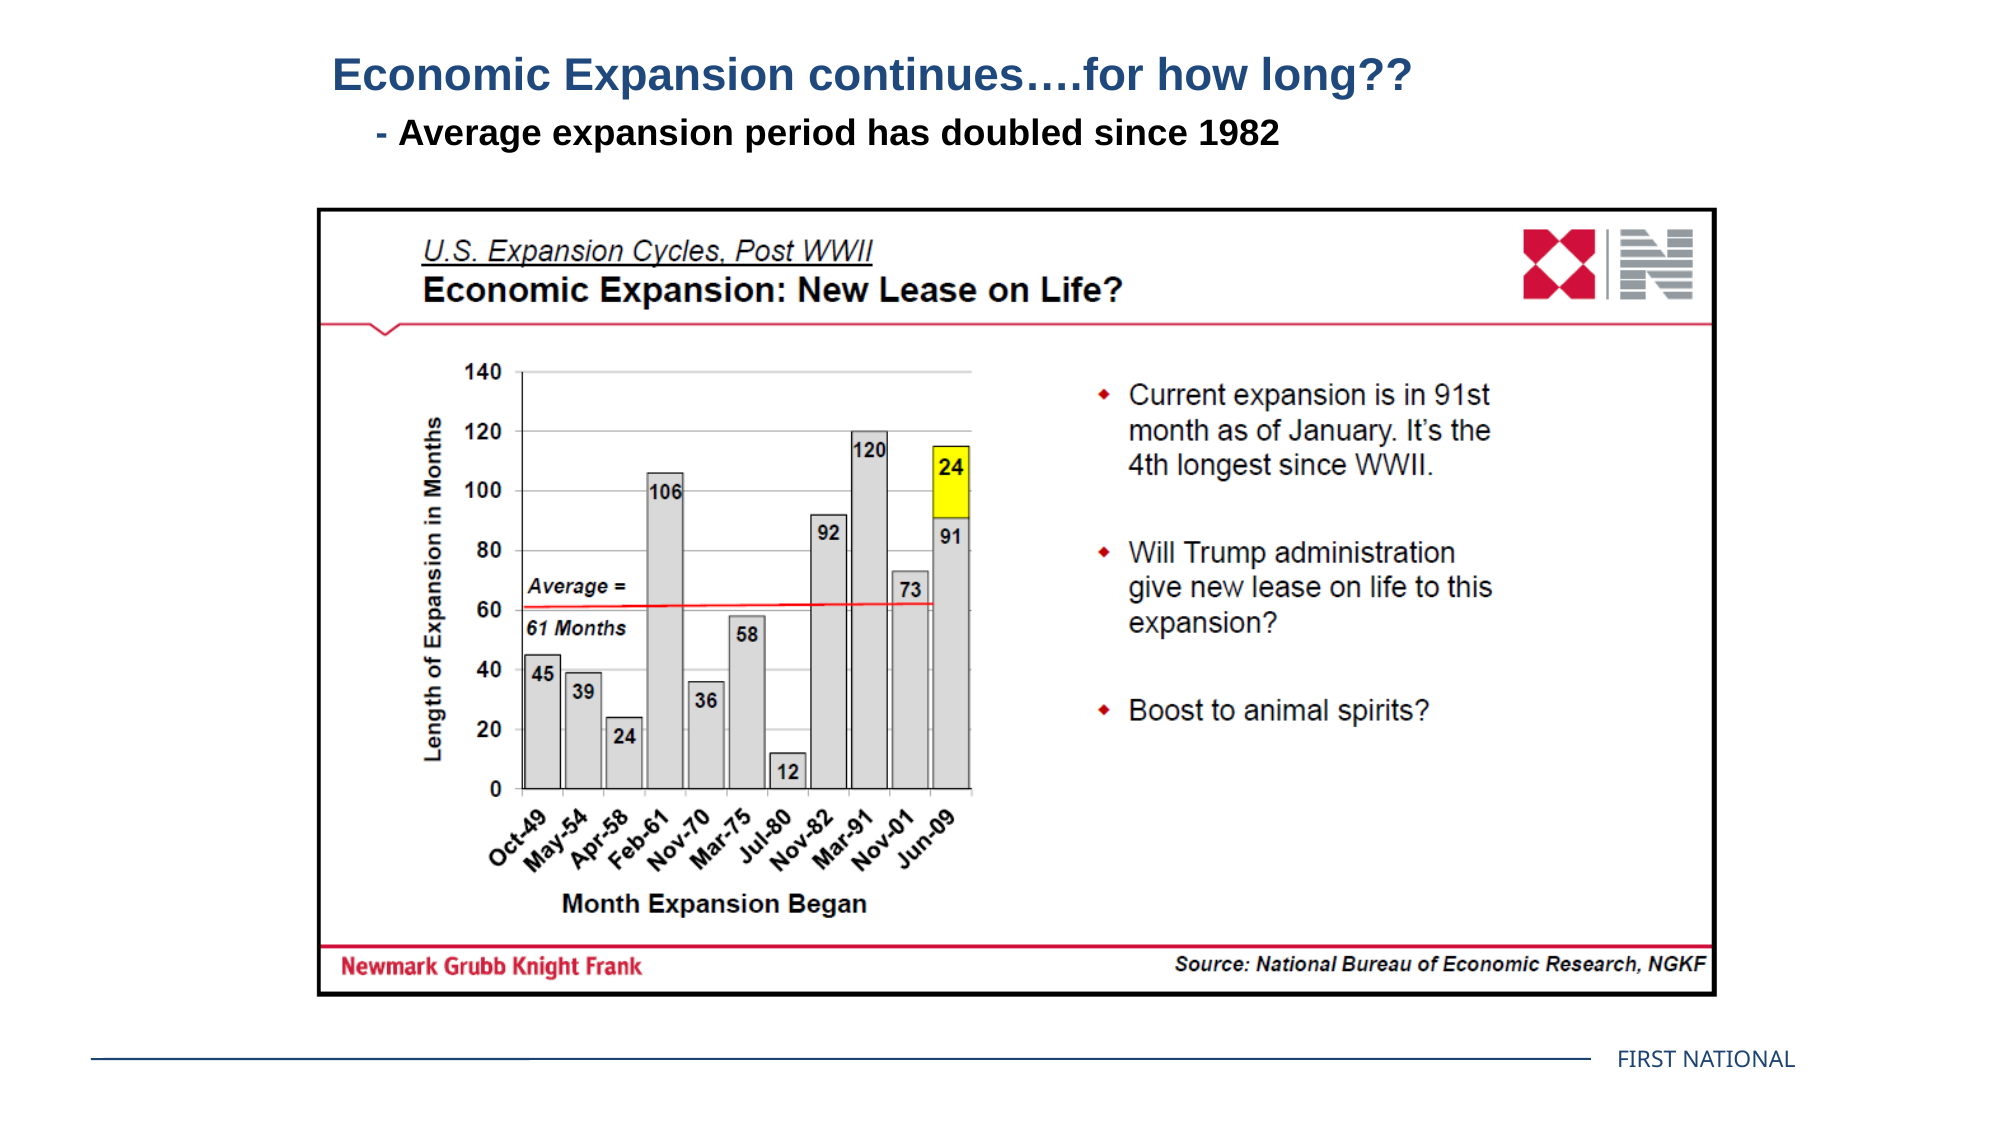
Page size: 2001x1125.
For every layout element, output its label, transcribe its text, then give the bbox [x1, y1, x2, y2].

picture [312, 199, 1732, 1007]
title Economic Expansion continues….for how long?? - Average expansion period has doubled since 1982 [317, 37, 1668, 163]
